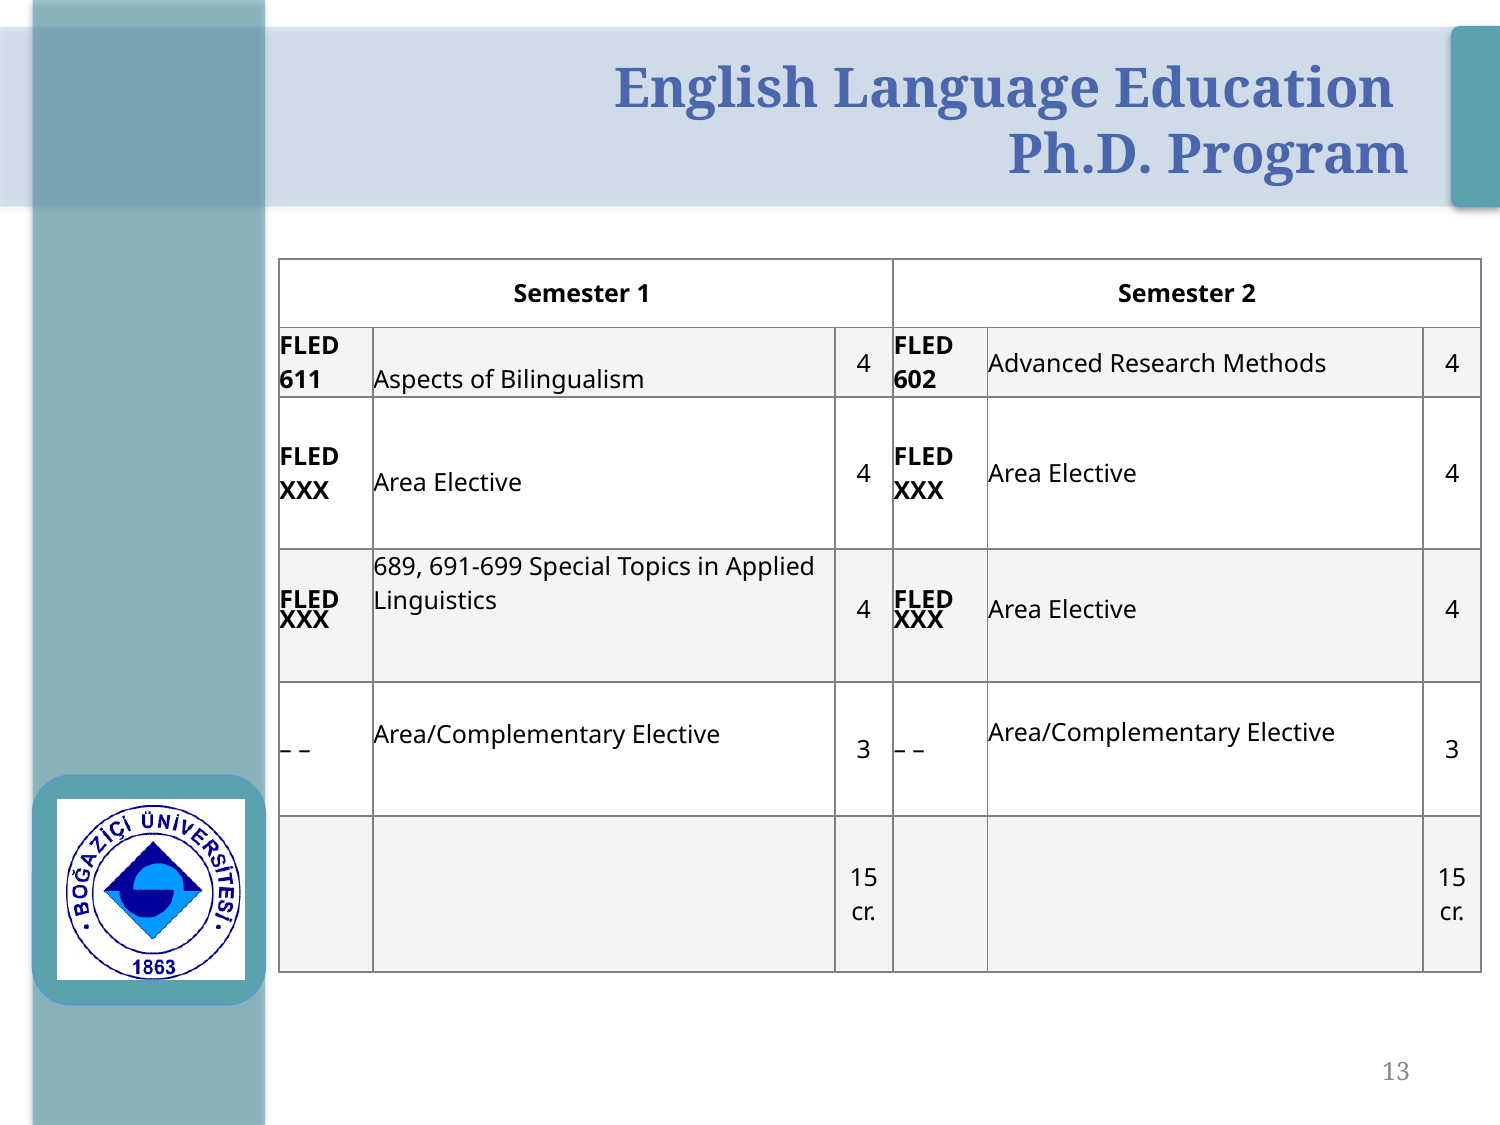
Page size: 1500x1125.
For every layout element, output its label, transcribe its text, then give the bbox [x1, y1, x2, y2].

table_cell – – [280, 683, 372, 815]
table_cell 4 [1424, 398, 1480, 548]
table_cell 15 cr. [1424, 817, 1480, 971]
table_cell 689, 691-699 Special Topics in Applied Linguistics [374, 550, 834, 681]
table_cell 3 [1424, 683, 1480, 815]
table_cell 4 [836, 398, 892, 548]
table_cell 4 [836, 328, 892, 396]
table_cell Area/Complementary Elective [374, 683, 834, 815]
table_cell 3 [836, 683, 892, 815]
table_cell 4 [1424, 550, 1480, 681]
table_cell [894, 817, 987, 971]
table_cell Aspects of Bilingualism [374, 328, 834, 396]
table_cell FLED XXX [894, 550, 987, 681]
table_cell Area Elective [988, 550, 1422, 681]
table_header Semester 2 [894, 260, 1480, 327]
slide_number 13 [1152, 1042, 1425, 1103]
table_cell FLED XXX [280, 398, 372, 548]
table_cell 4 [1424, 328, 1480, 396]
table_cell 4 [836, 550, 892, 681]
table_cell Area Elective [374, 398, 834, 548]
table_cell FLED 602 [894, 328, 987, 396]
table_cell 15 cr. [836, 817, 892, 971]
title English Language Education Ph.D. Program [299, 45, 1425, 192]
table_cell Area/Complementary Elective [988, 683, 1422, 815]
table_cell FLED XXX [280, 550, 372, 681]
table_cell [988, 817, 1422, 971]
table_cell FLED XXX [894, 398, 987, 548]
table_cell FLED 611 [280, 328, 372, 396]
table_cell [374, 817, 834, 971]
table_cell [280, 817, 372, 971]
table_cell Advanced Research Methods [988, 328, 1422, 396]
table_cell – – [894, 683, 987, 815]
picture [57, 799, 245, 980]
table_header Semester 1 [280, 260, 892, 327]
table_cell Area Elective [988, 398, 1422, 548]
